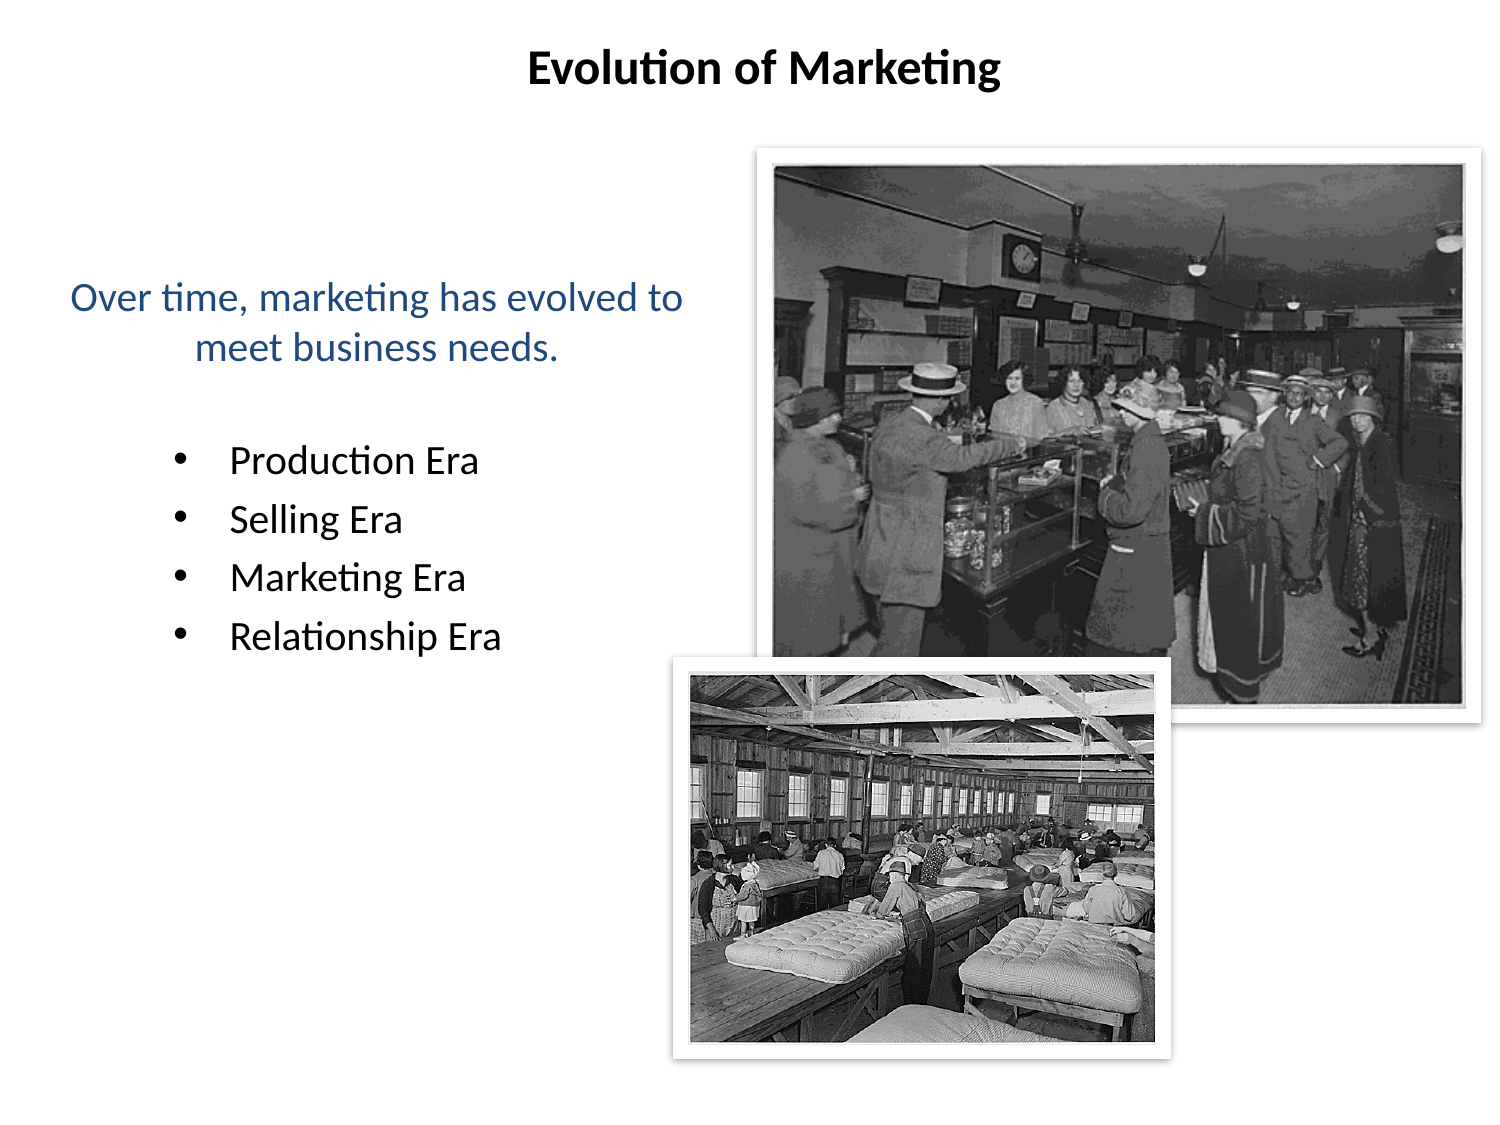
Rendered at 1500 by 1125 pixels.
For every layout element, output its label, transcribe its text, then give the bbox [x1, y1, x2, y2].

picture [687, 162, 1467, 1045]
text_box Over time, marketing has evolved to meet business needs. [45, 262, 709, 378]
list Production Era Selling Era Marketing Era Relationship Era [158, 425, 596, 714]
title Evolution of Marketing [87, 24, 1442, 105]
